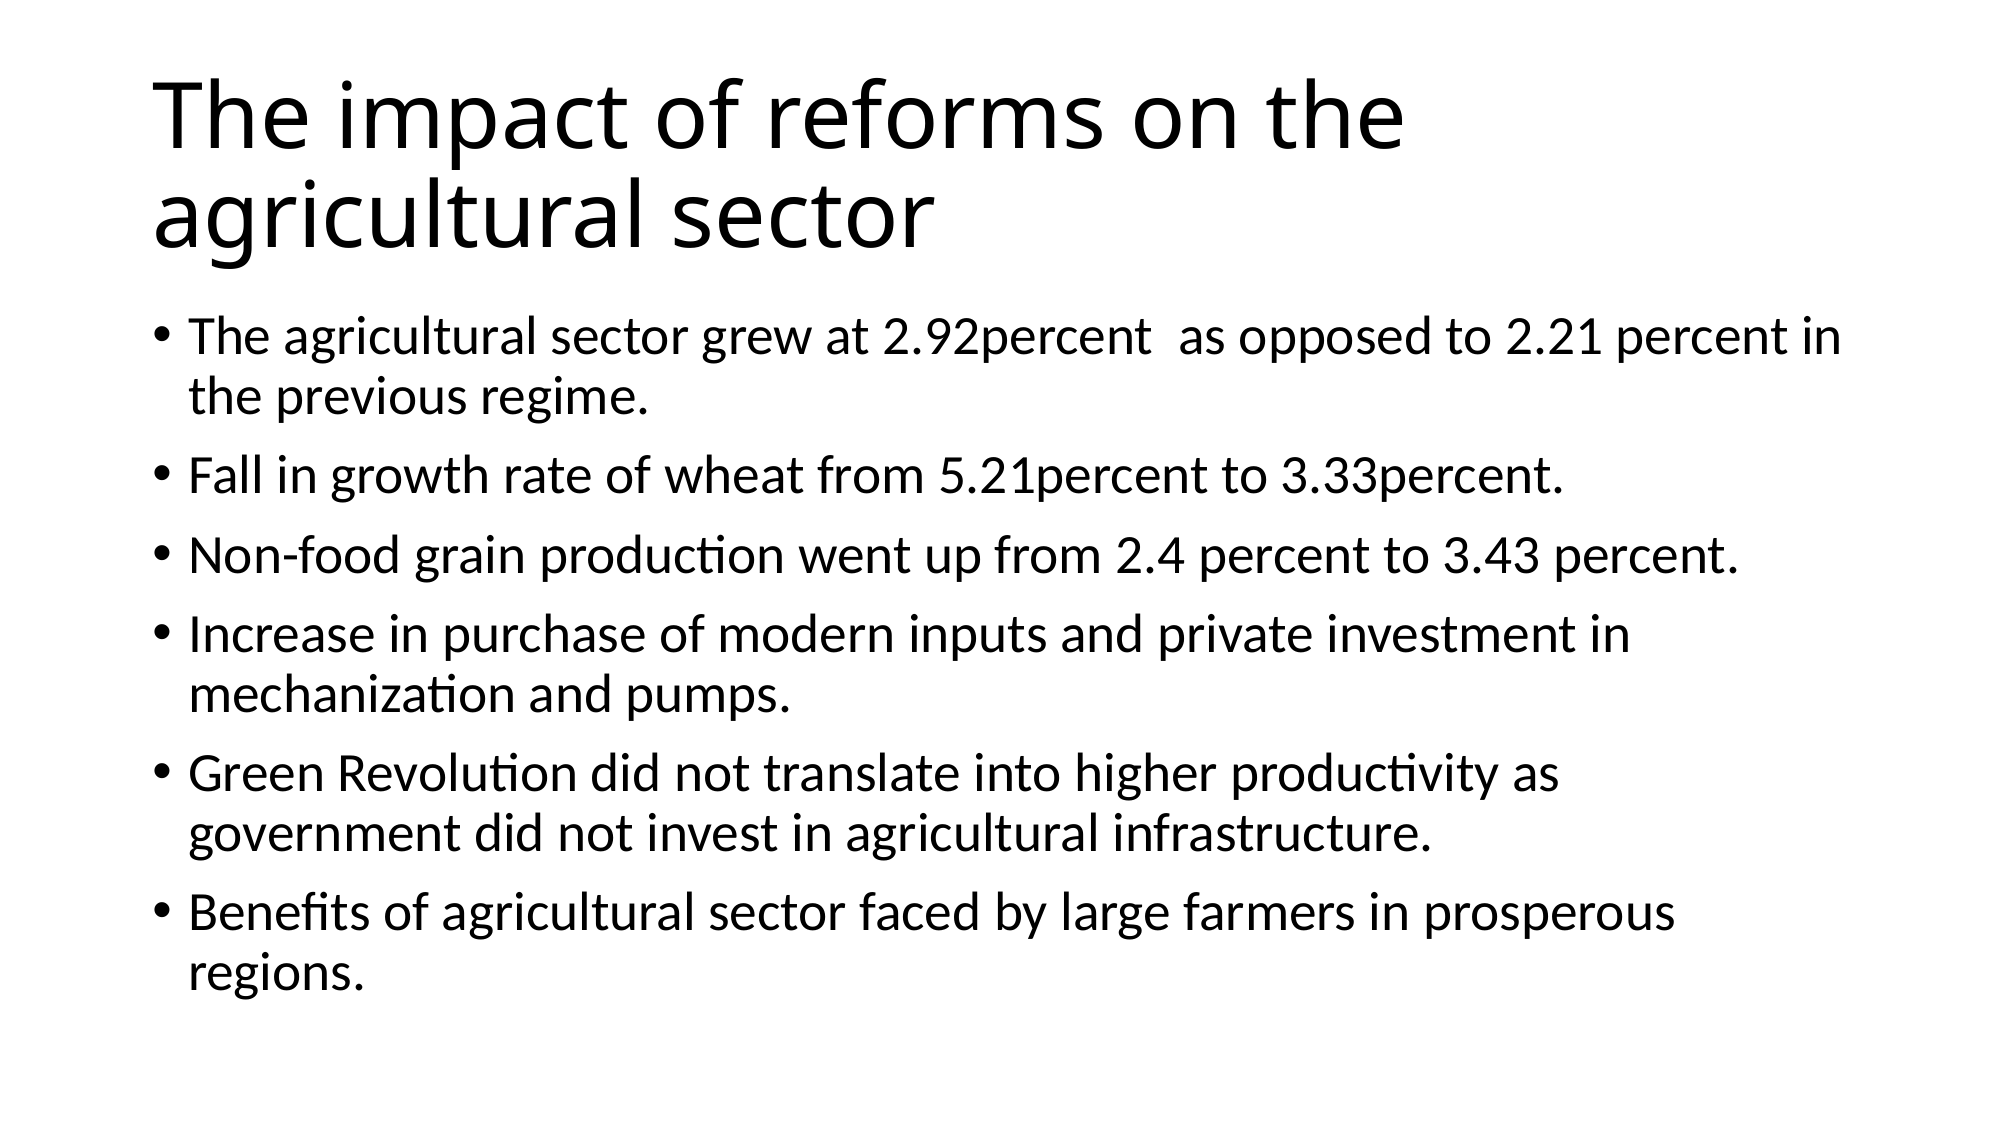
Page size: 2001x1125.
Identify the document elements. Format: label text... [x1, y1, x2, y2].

title The impact of reforms on the agricultural sector [137, 59, 1863, 278]
list The agricultural sector grew at 2.92percent as opposed to 2.21 percent in the previous regime. Fall in growth rate of wheat from 5.21percent to 3.33percent. Non-food grain production went up from 2.4 percent to 3.43 percent. Increase in purchase of modern inputs and private investment in mechanization and pumps. Green Revolution did not translate into higher productivity as government did not invest in agricultural infrastructure. Benefits of agricultural sector faced by large farmers in prosperous regions. [137, 299, 1863, 1014]
